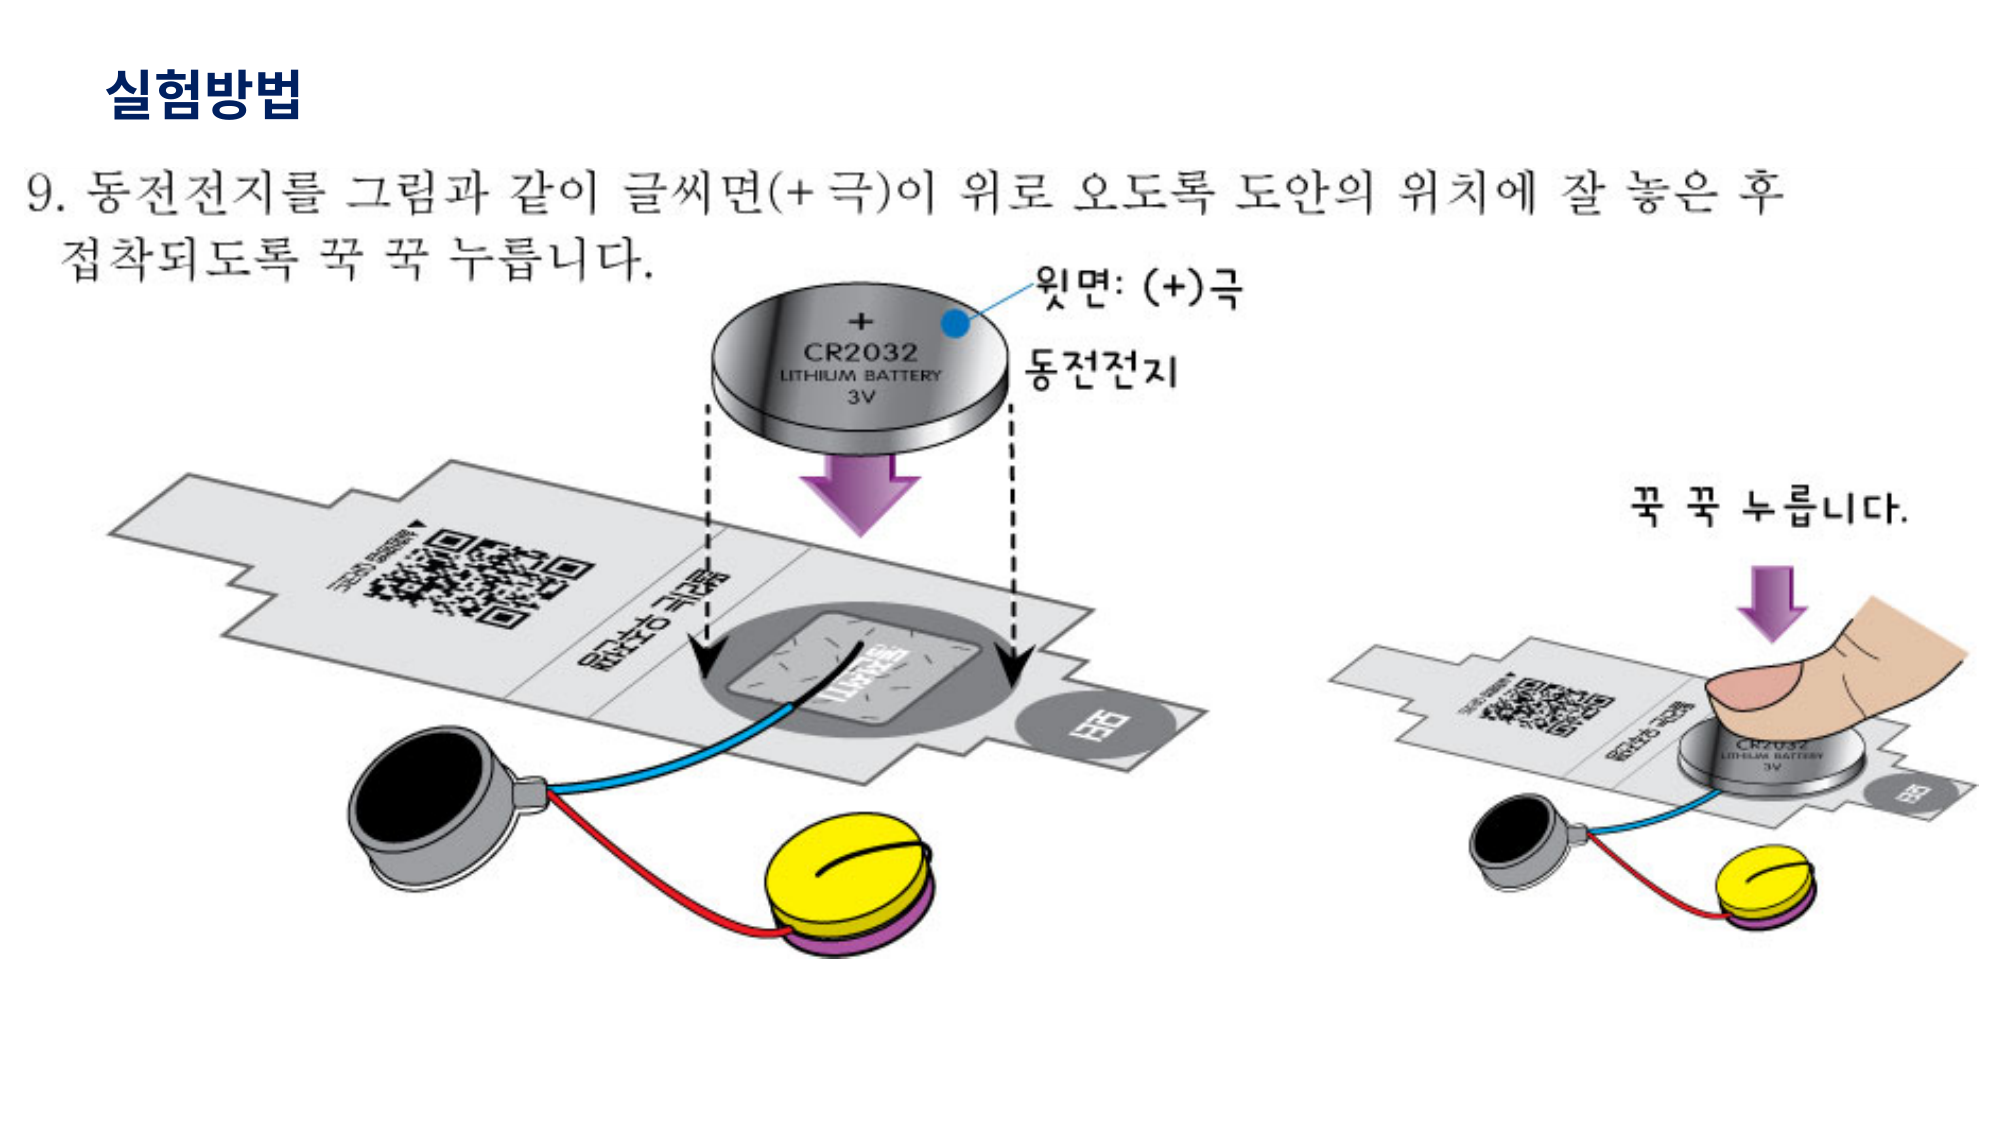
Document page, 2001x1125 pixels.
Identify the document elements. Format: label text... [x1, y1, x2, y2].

picture [24, 167, 1979, 959]
text_box 실험방법 [90, 46, 384, 118]
